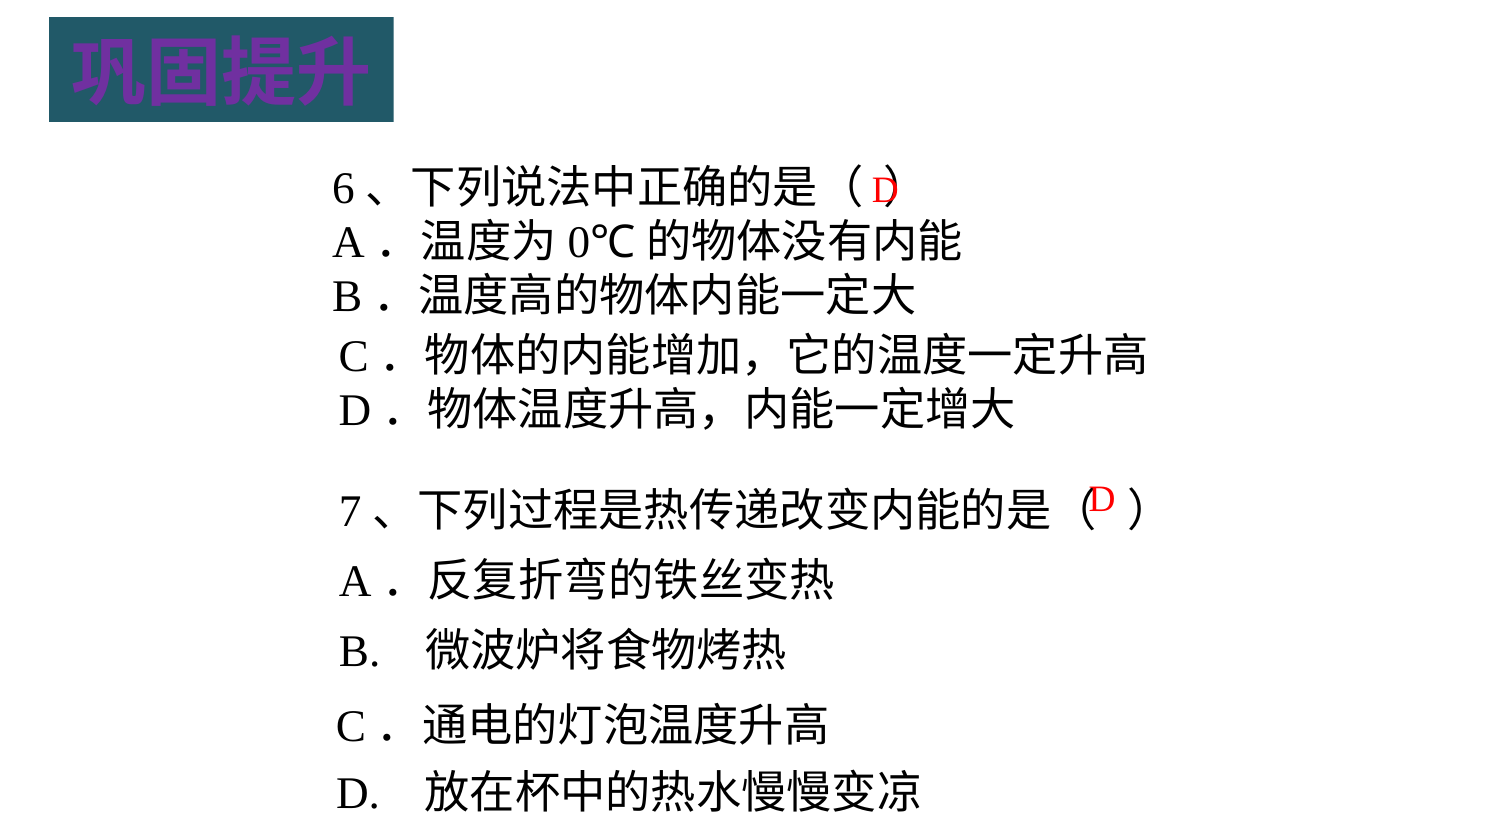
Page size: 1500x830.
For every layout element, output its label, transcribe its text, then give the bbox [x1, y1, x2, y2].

text_box 6、下列说法中正确的是（ ） A．温度为0℃的物体没有内能 B．温度高的物体内能一定大 [332, 158, 963, 328]
text_box D [857, 158, 914, 218]
text_box D [1073, 466, 1131, 527]
text_box 巩固提升 [49, 17, 394, 122]
text_box 7、下列过程是热传递改变内能的是（ ） A．反复折弯的铁丝变热 B. 微波炉将食物烤热 [338, 455, 1173, 683]
text_box D. 放在杯中的热水慢慢变凉 [336, 739, 923, 824]
text_box C．物体的内能增加，它的温度一定升高 D．物体温度升高，内能一定增大 [338, 326, 1297, 442]
text_box C．通电的灯泡温度升高 [335, 595, 830, 758]
